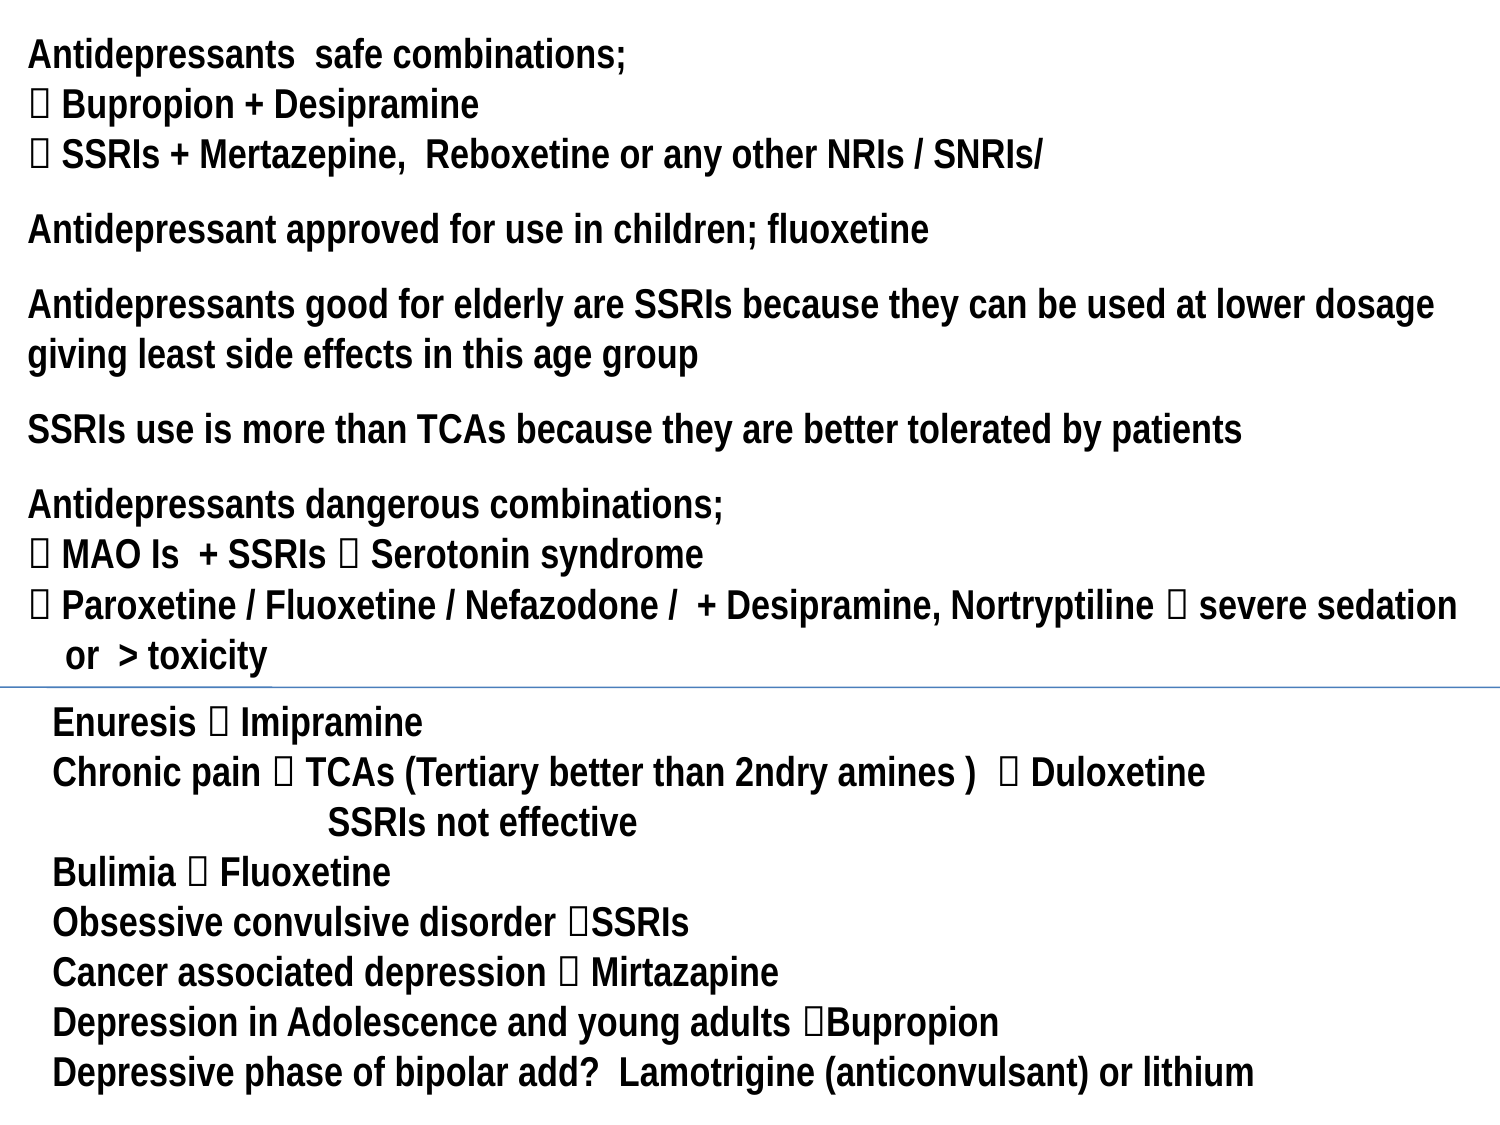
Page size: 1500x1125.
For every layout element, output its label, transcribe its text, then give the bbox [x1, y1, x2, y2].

text_box Enuresis  Imipramine Chronic pain  TCAs (Tertiary better than 2ndry amines )  Duloxetine SSRIs not effective Bulimia  Fluoxetine Obsessive convulsive disorder SSRIs Cancer associated depression  Mirtazapine Depression in Adolescence and young adults Bupropion Depressive phase of bipolar add? Lamotrigine (anticonvulsant) or lithium [37, 697, 1363, 1103]
text_box Antidepressants safe combinations;  Bupropion + Desipramine  SSRIs + Mertazepine, Reboxetine or any other NRIs / SNRIs/ Antidepressant approved for use in children; fluoxetine Antidepressants good for elderly are SSRIs because they can be used at lower dosage giving least side effects in this age group SSRIs use is more than TCAs because they are better tolerated by patients Antidepressants dangerous combinations;  MAO Is + SSRIs  Serotonin syndrome  Paroxetine / Fluoxetine / Nefazodone / + Desipramine, Nortryptiline  severe sedation or > toxicity [12, 19, 1500, 685]
